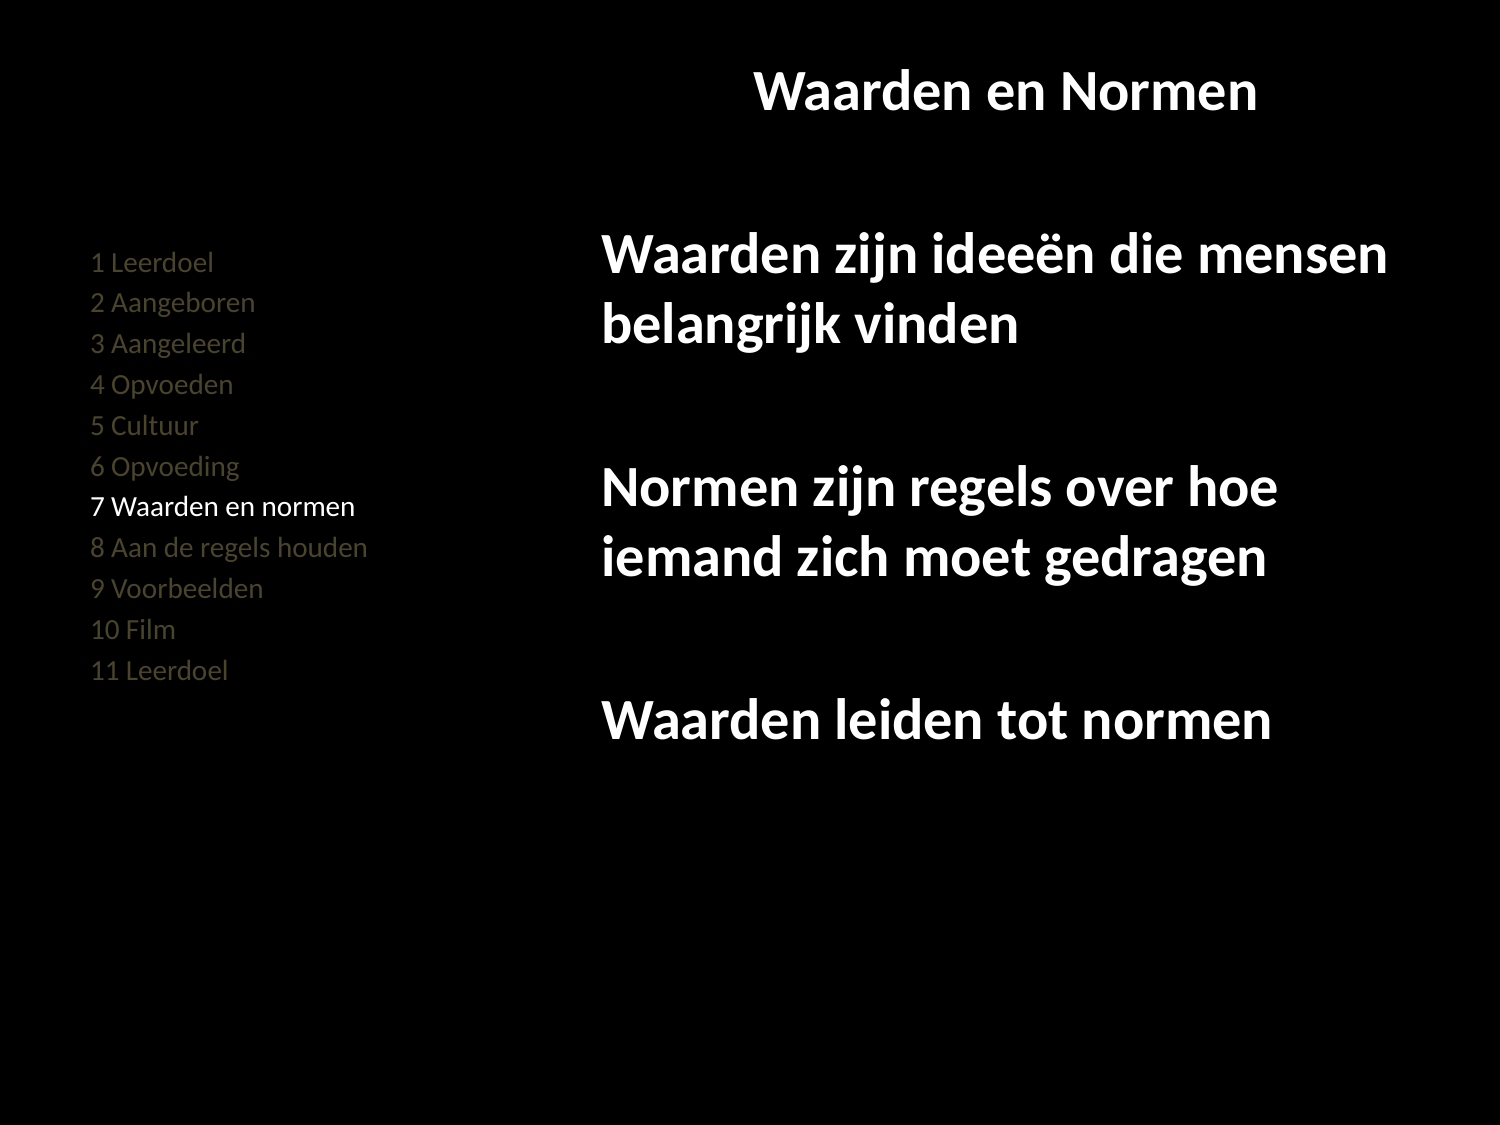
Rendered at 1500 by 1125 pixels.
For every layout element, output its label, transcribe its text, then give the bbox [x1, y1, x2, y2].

list 1 Leerdoel 2 Aangeboren 3 Aangeleerd 4 Opvoeden 5 Cultuur 6 Opvoeding 7 Waarden en normen 8 Aan de regels houden 9 Voorbeelden 10 Film 11 Leerdoel [75, 235, 569, 1005]
list Waarden en Normen Waarden zijn ideeën die mensen belangrijk vinden Normen zijn regels over hoe iemand zich moet gedragen Waarden leiden tot normen [586, 44, 1425, 1005]
